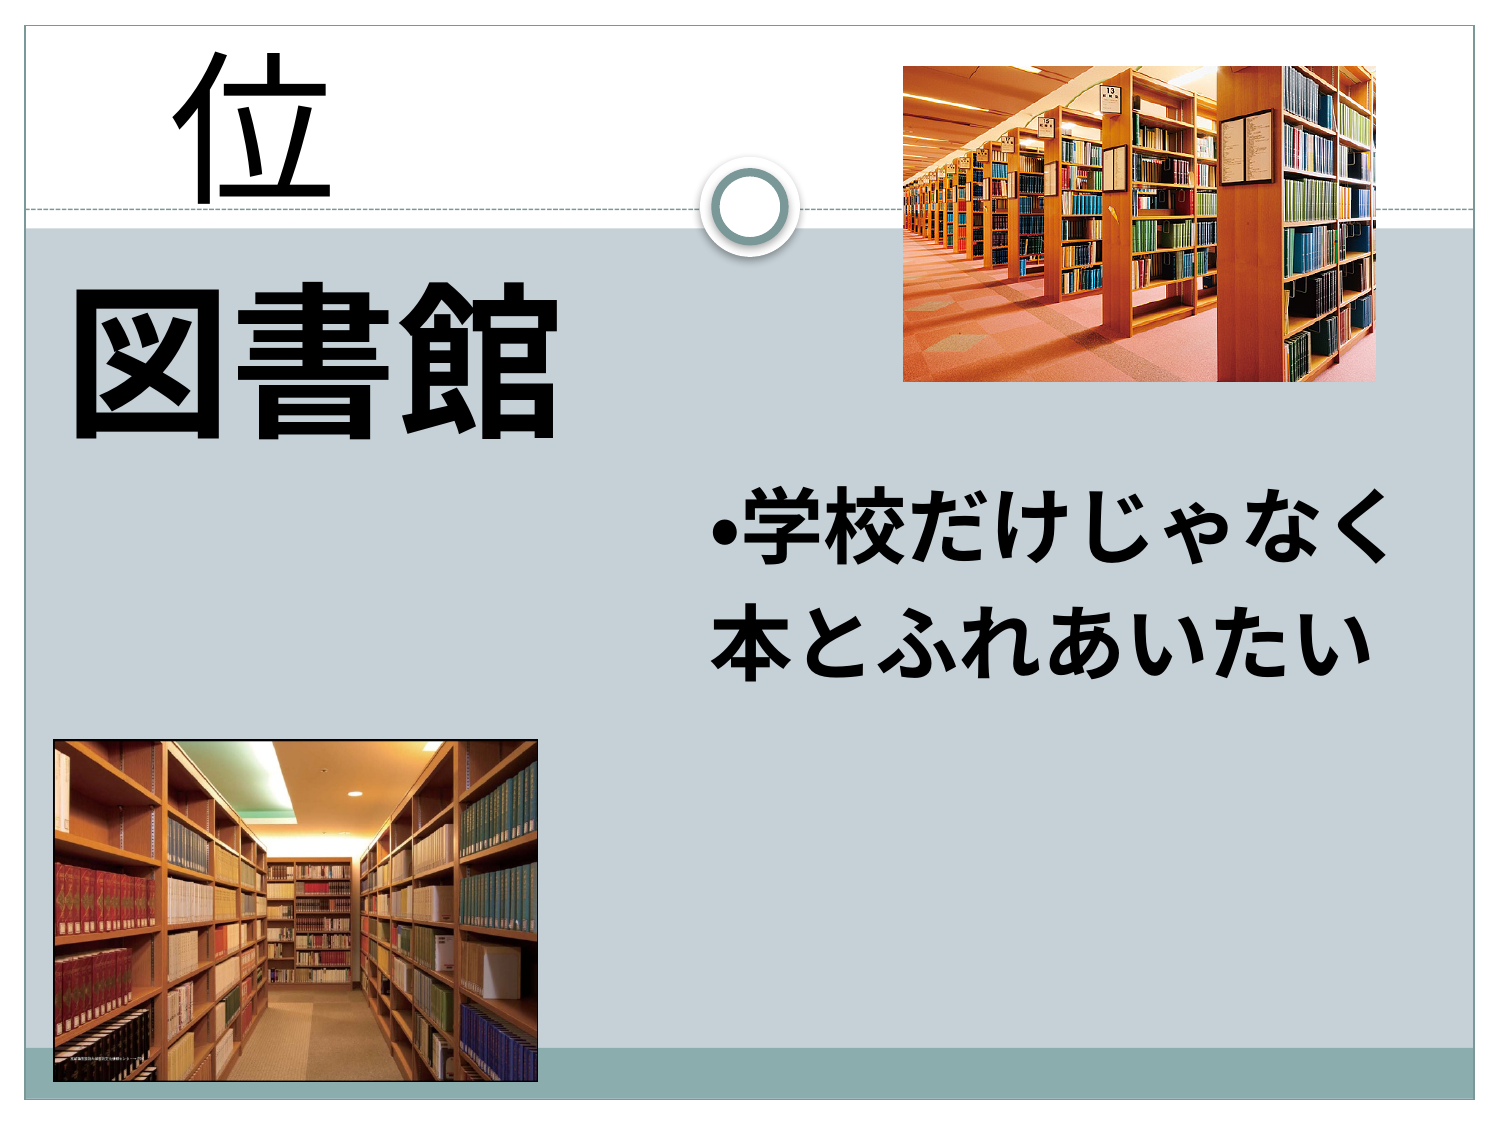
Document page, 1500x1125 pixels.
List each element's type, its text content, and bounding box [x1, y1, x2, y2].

picture [52, 739, 538, 1083]
list 図書館 ・学校だけじゃなく 本とふれあいたい [49, 250, 1445, 1001]
title ３位 [75, 42, 431, 233]
picture [903, 66, 1377, 382]
